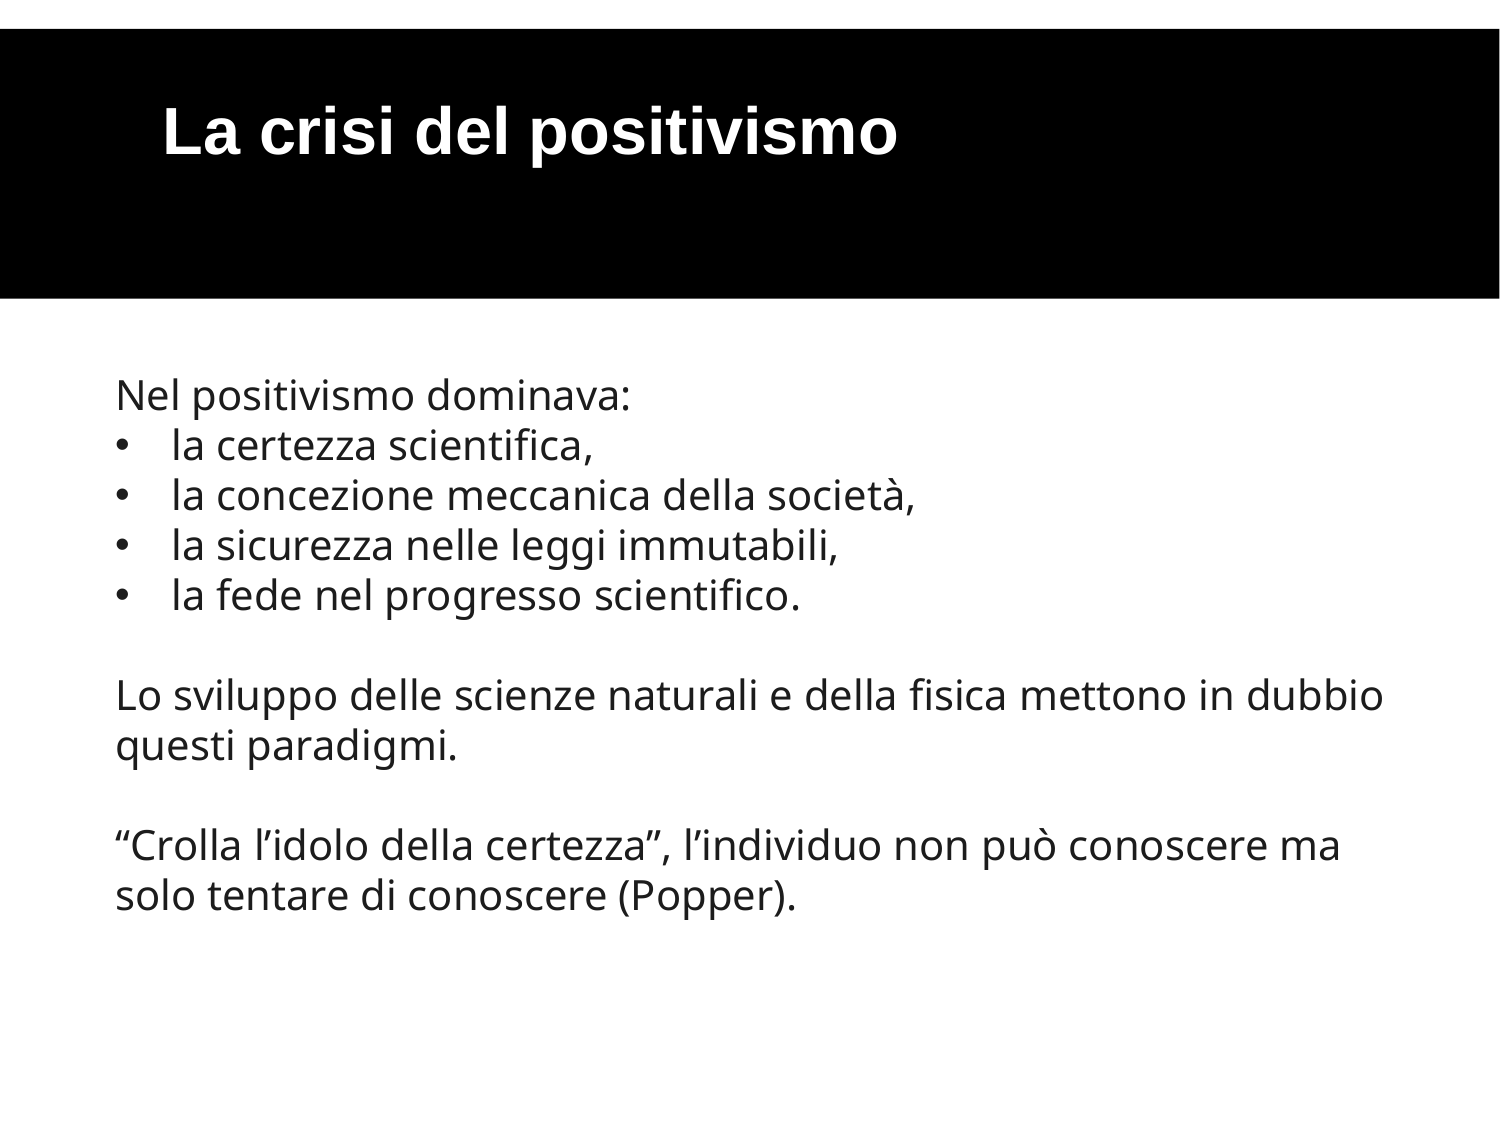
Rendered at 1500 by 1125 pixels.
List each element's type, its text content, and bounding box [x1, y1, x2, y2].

text_box La crisi del positivismo [147, 46, 1352, 181]
text_box [490, 42, 963, 168]
text_box Nel positivismo dominava: la certezza scientifica, la concezione meccanica della società, la sicurezza nelle leggi immutabili, la fede nel progresso scientifico. Lo sviluppo delle scienze naturali e della fisica mettono in dubbio questi paradigmi. “Crolla l’idolo della certezza”, l’individuo non può conoscere ma solo tentare di conoscere (Popper). [100, 181, 1412, 927]
text_box [0, 27, 1500, 301]
text_box [0, 301, 1500, 1125]
text_box [0, 0, 1500, 27]
